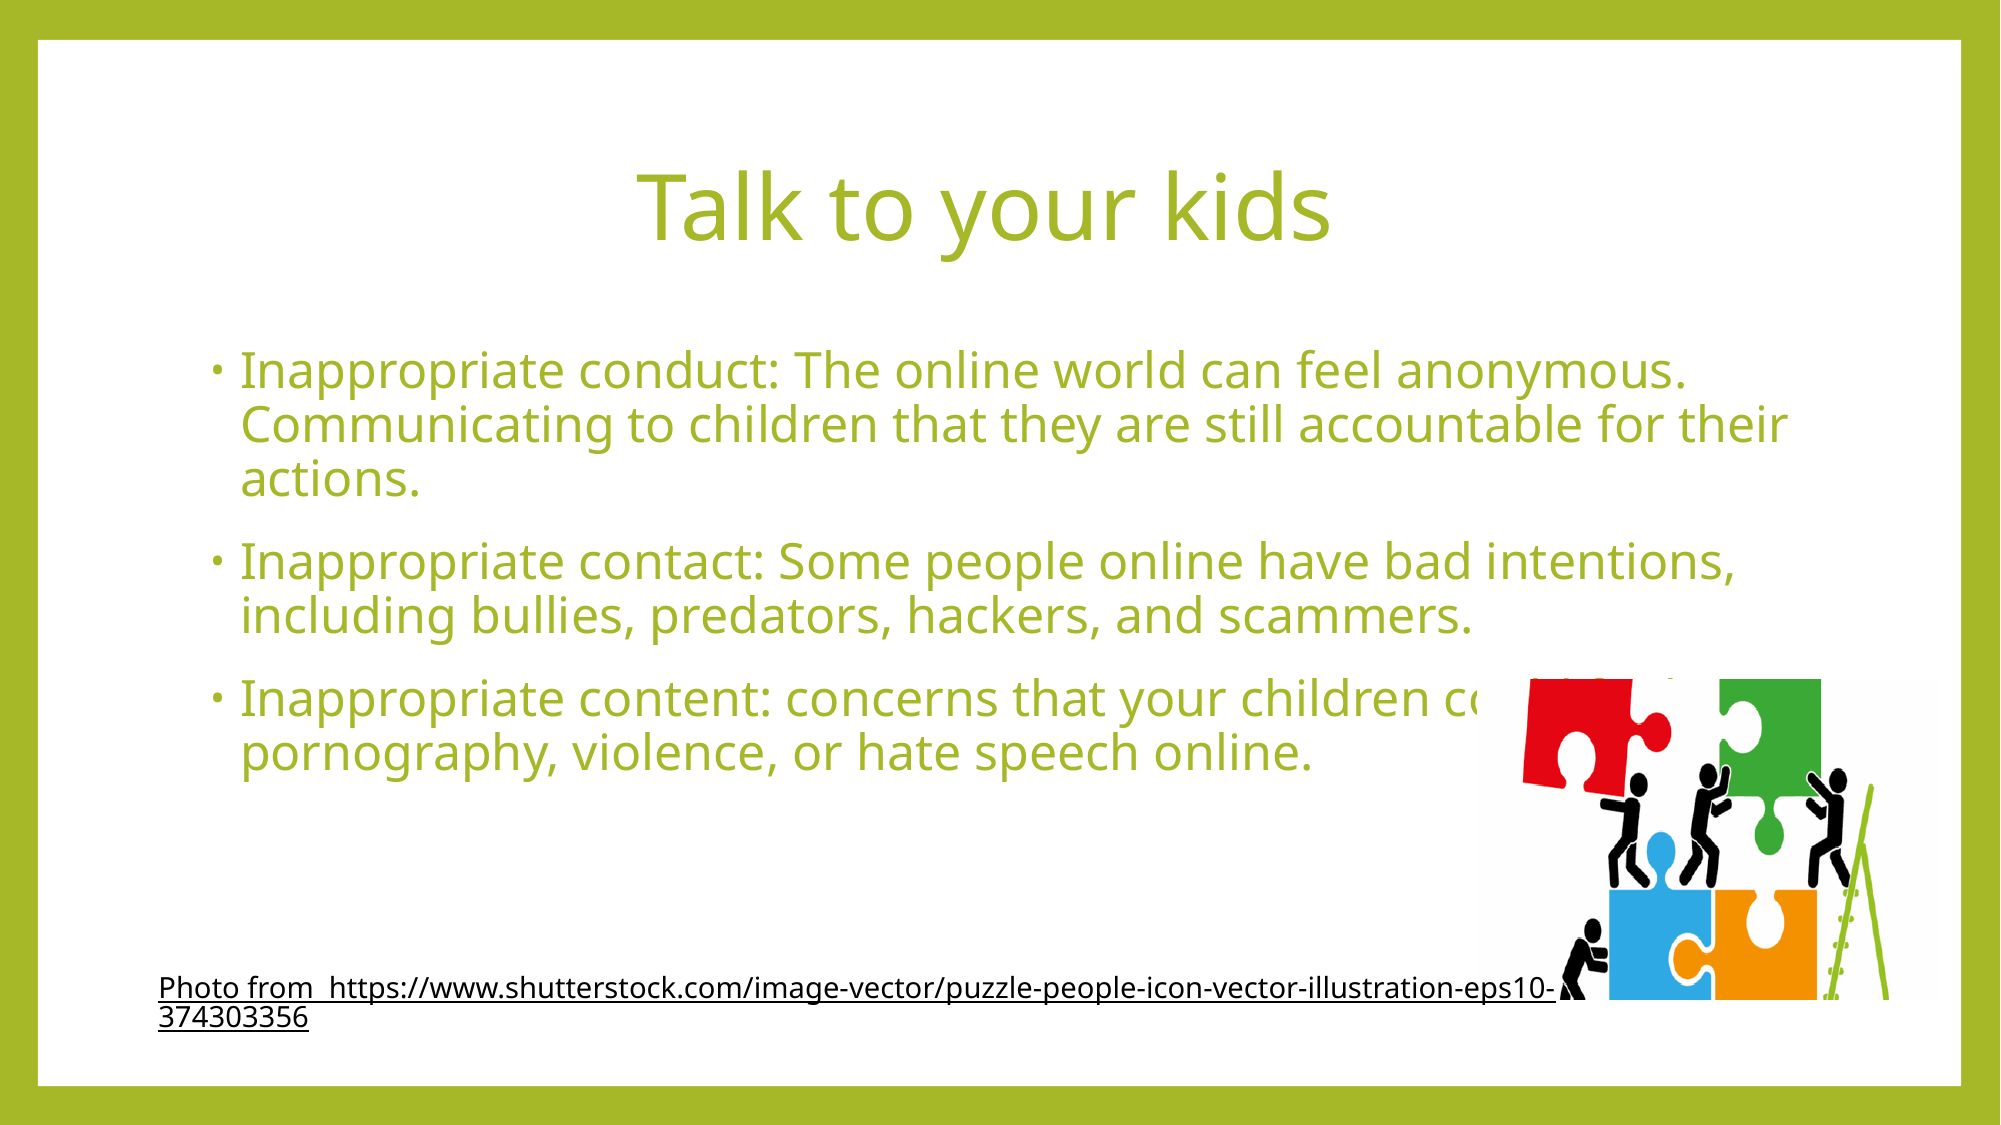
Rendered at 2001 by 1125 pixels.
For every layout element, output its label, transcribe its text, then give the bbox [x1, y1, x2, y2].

picture [1477, 679, 1939, 1001]
title Talk to your kids [187, 99, 1808, 323]
text_box Photo from https://www.shutterstock.com/image-vector/puzzle-people-icon-vector-illustration-eps10-374303356 [143, 962, 1587, 1052]
list Inappropriate conduct: The online world can feel anonymous. Communicating to children that they are still accountable for their actions. Inappropriate contact: Some people online have bad intentions, including bullies, predators, hackers, and scammers. Inappropriate content: concerns that your children could find pornography, violence, or hate speech online. [187, 337, 1808, 962]
